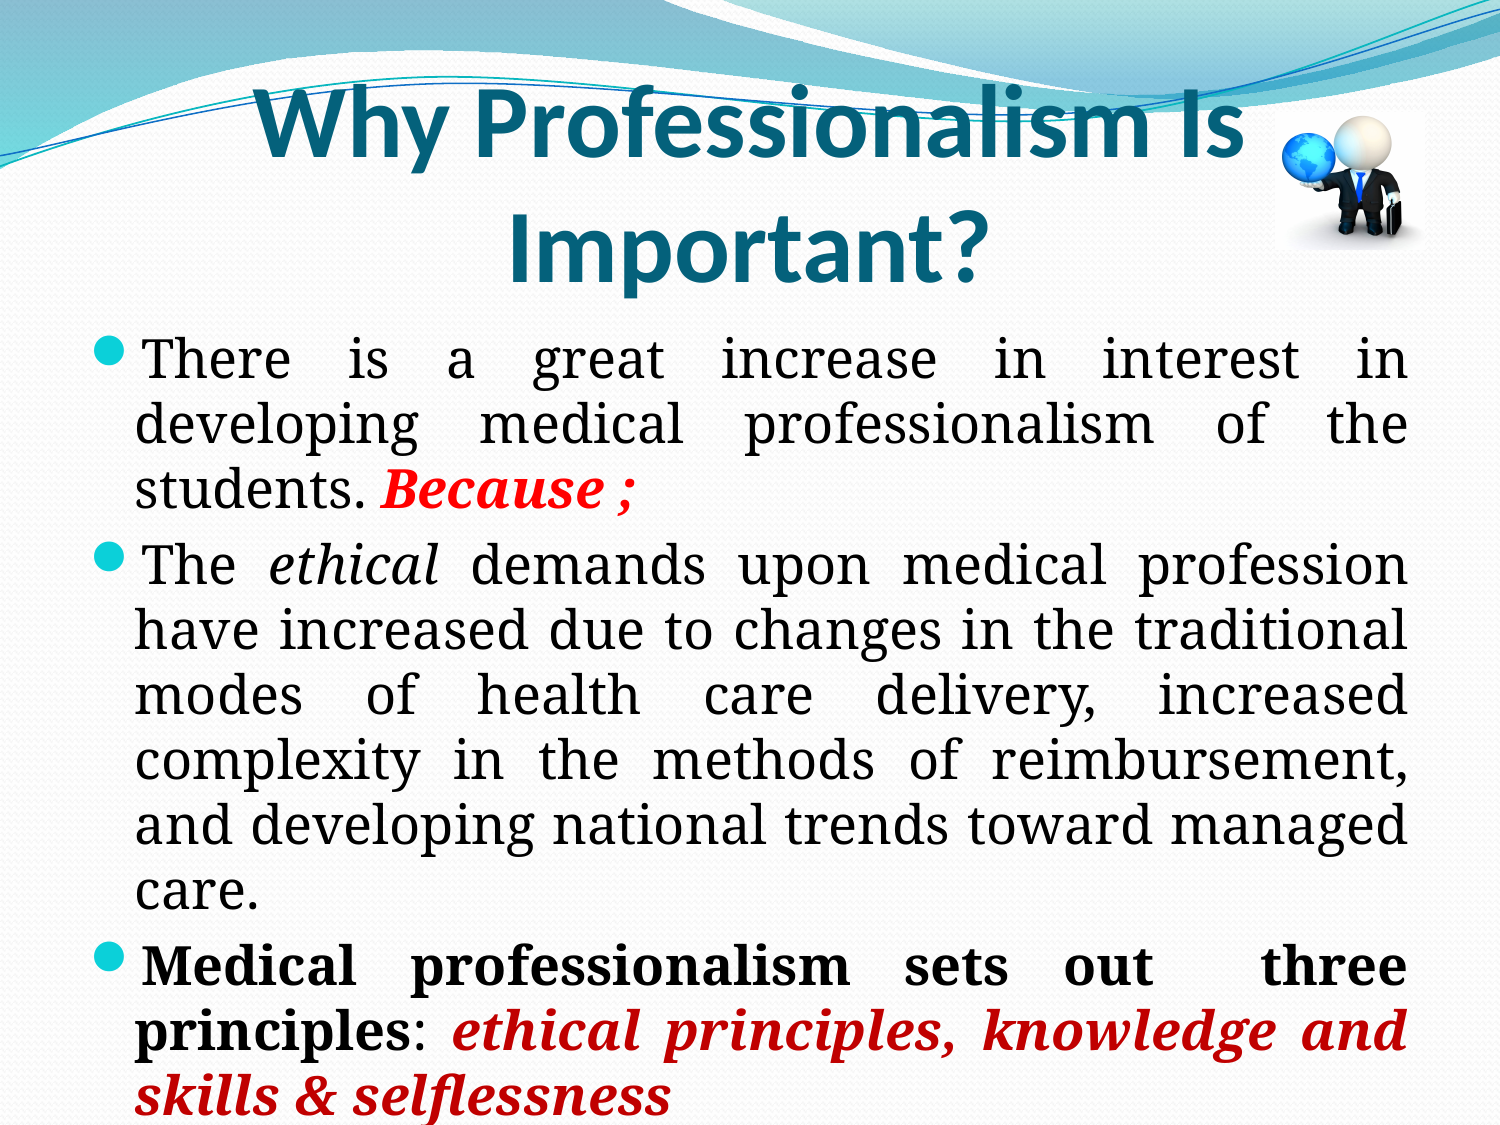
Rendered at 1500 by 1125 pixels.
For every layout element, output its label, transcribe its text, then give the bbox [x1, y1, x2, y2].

title Why Professionalism Is Important? [75, 115, 1425, 303]
list There is a great increase in interest in developing medical professionalism of the students. Because ; The ethical demands upon medical profession have increased due to changes in the traditional modes of health care delivery, increased complexity in the methods of reimbursement, and developing national trends toward managed care. Medical professionalism sets out three principles: ethical principles, knowledge and skills & selflessness [75, 317, 1425, 1038]
picture [1274, 112, 1426, 251]
